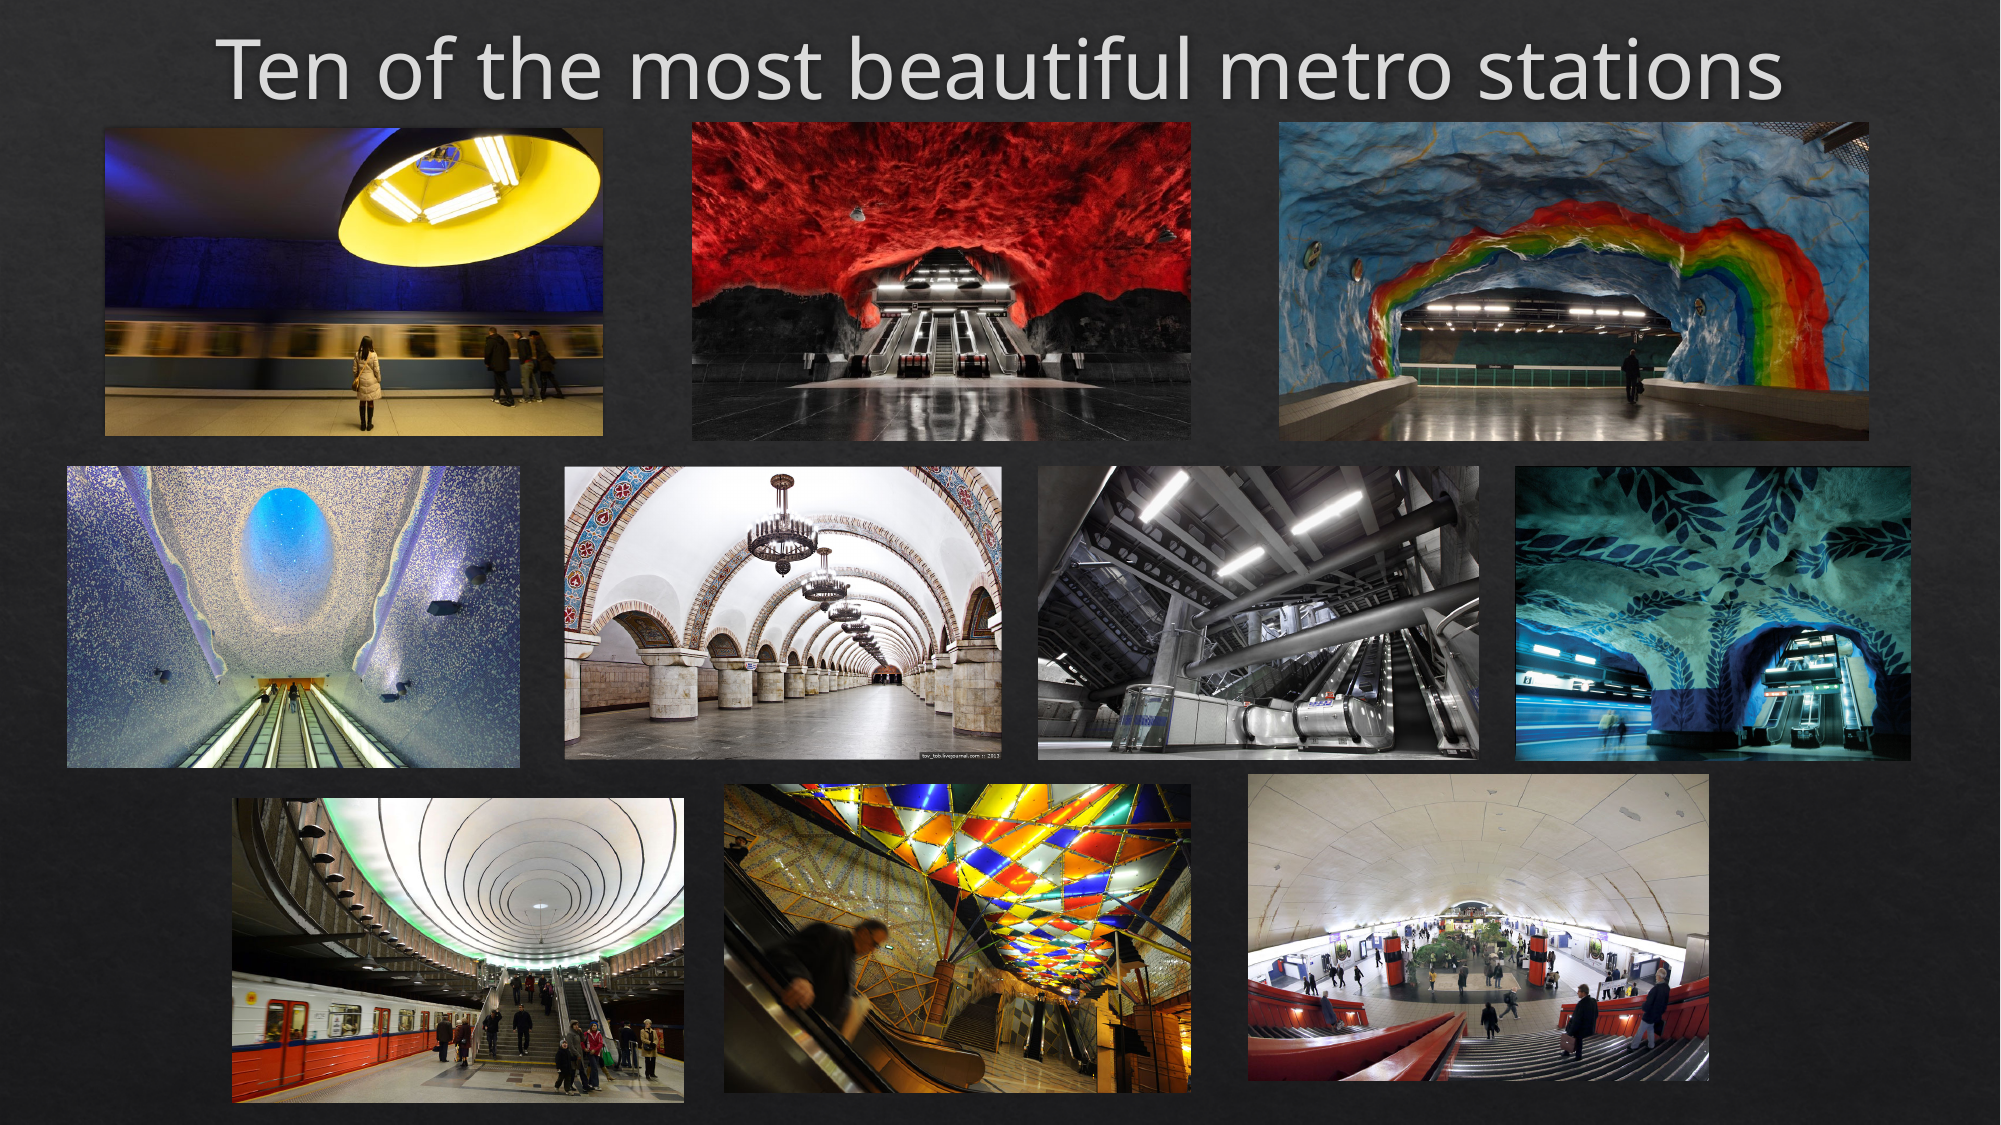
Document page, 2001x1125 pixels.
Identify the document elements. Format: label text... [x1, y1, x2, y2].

picture [1247, 774, 1709, 1082]
title Ten of the most beautiful metro stations [152, 0, 1851, 134]
picture [231, 798, 685, 1104]
picture [1279, 122, 1870, 442]
picture [1514, 465, 1911, 761]
picture [67, 466, 520, 768]
picture [724, 784, 1191, 1094]
picture [564, 466, 1002, 760]
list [105, 128, 603, 436]
picture [1037, 466, 1479, 760]
picture [692, 122, 1191, 442]
